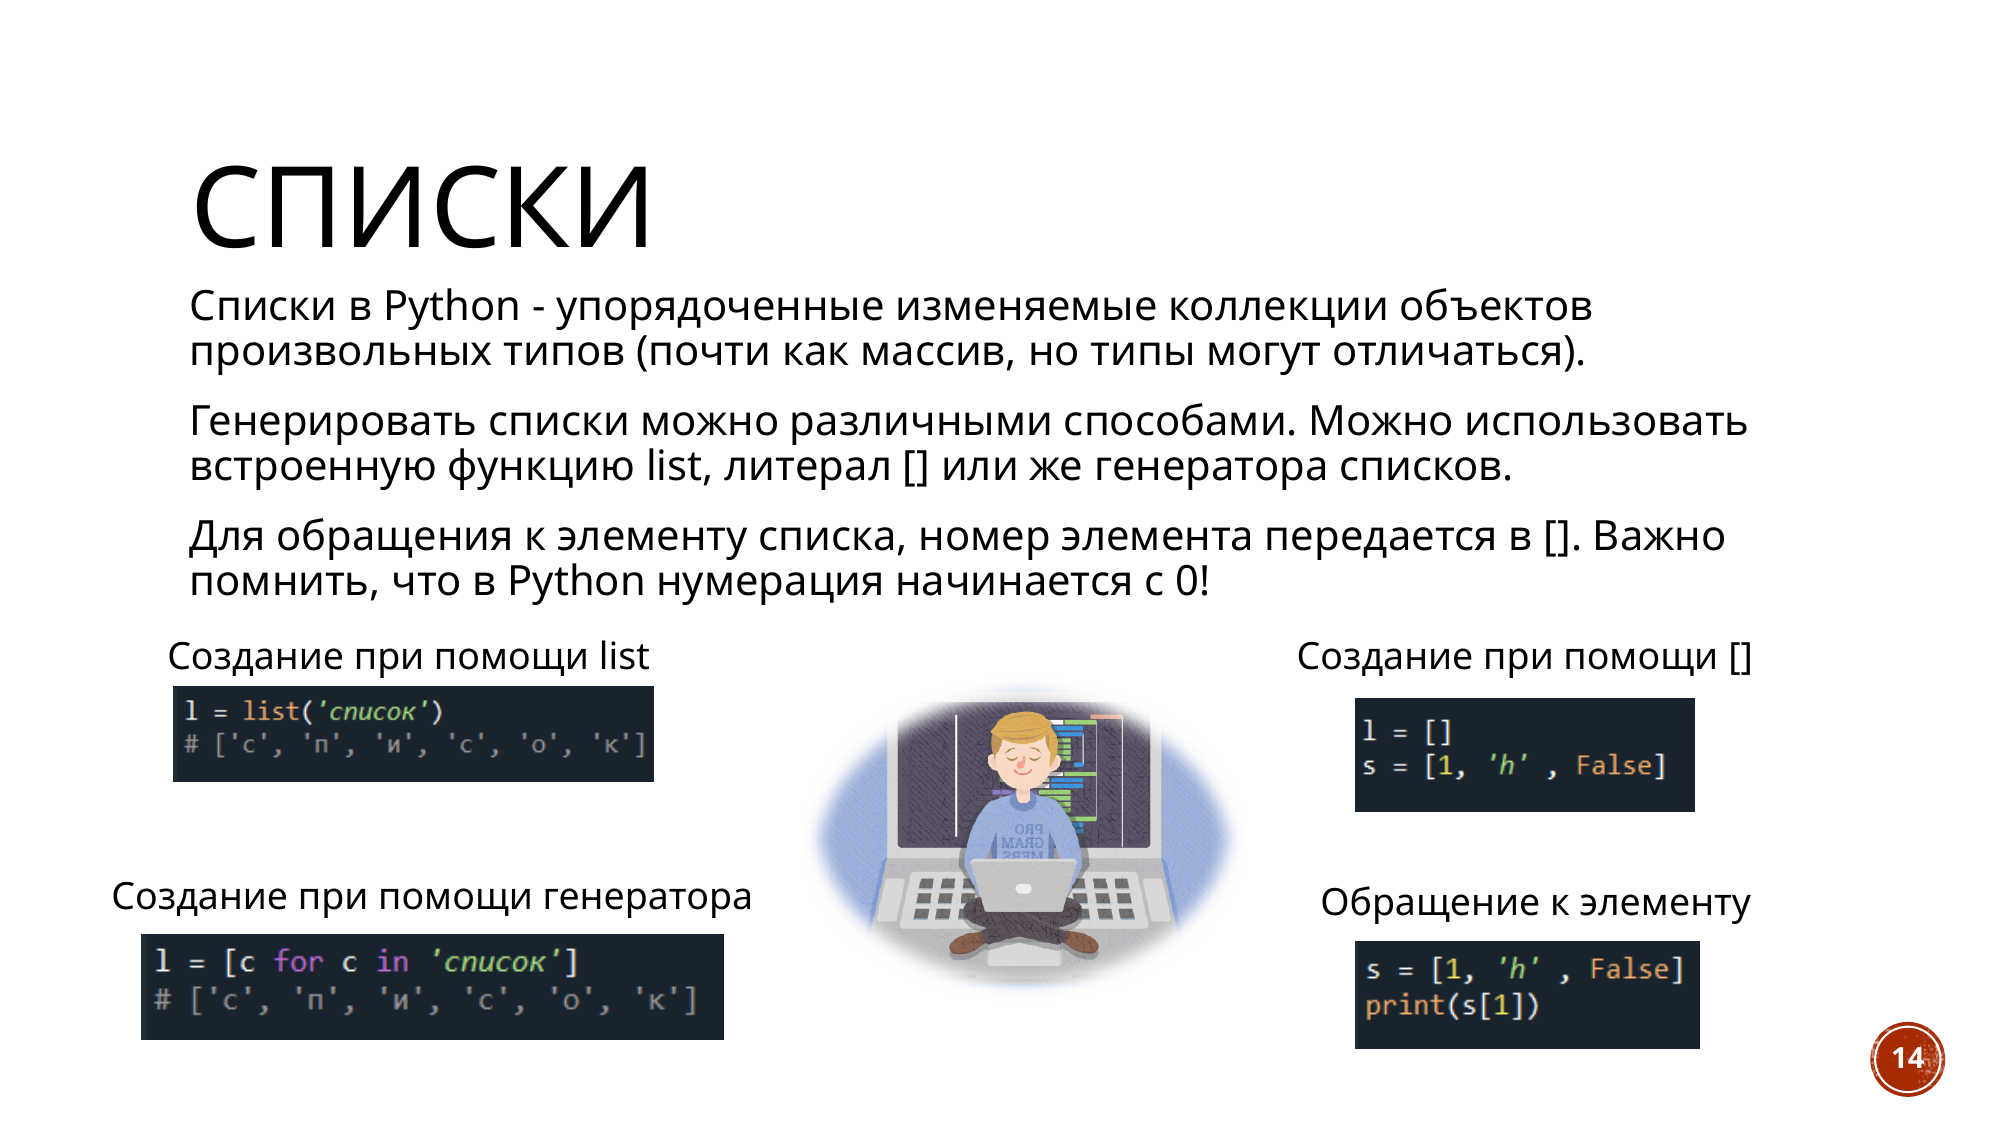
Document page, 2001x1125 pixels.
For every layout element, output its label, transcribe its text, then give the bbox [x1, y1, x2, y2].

picture [141, 934, 724, 1040]
picture [173, 686, 654, 782]
title Списки [175, 79, 1826, 344]
text_box Создание при помощи [] [1281, 624, 1768, 685]
text_box Создание при помощи list [152, 624, 665, 685]
picture [1355, 698, 1695, 812]
picture [802, 678, 1245, 1000]
picture [1355, 941, 1700, 1049]
text_box Обращение к элементу [1305, 870, 1767, 930]
slide_number 14 [1855, 1028, 1961, 1089]
text_box Создание при помощи генератора [96, 864, 769, 925]
list Списки в Python - упорядоченные изменяемые коллекции объектов произвольных типов (почти как массив, но типы могут отличаться). Генерировать списки можно различными способами. Можно использовать встроенную функцию list, литерал [] или же генератора списков. Для обращения к элементу списка, номер элемента передается в []. Важно помнить, что в Python нумерация начинается с 0! [174, 277, 1825, 942]
